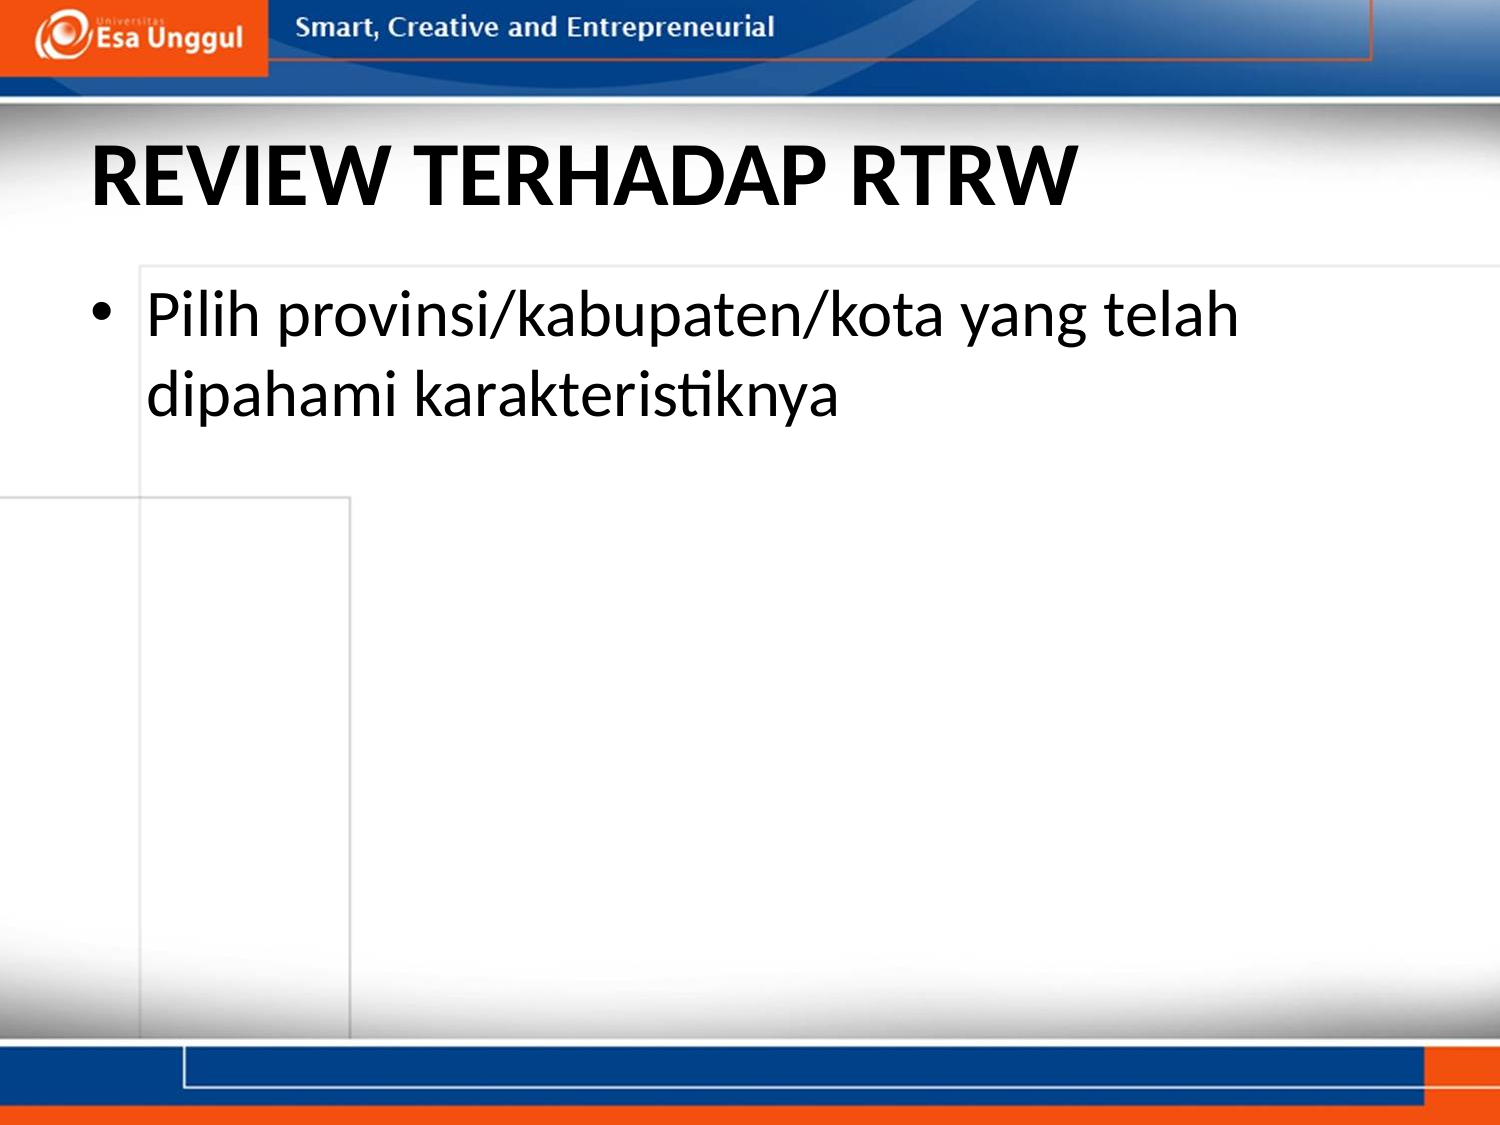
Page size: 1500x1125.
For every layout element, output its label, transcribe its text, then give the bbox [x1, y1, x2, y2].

list Pilih provinsi/kabupaten/kota yang telah dipahami karakteristiknya [75, 262, 1425, 1005]
title REVIEW TERHADAP RTRW [75, 75, 1425, 262]
picture [0, 0, 1500, 1125]
